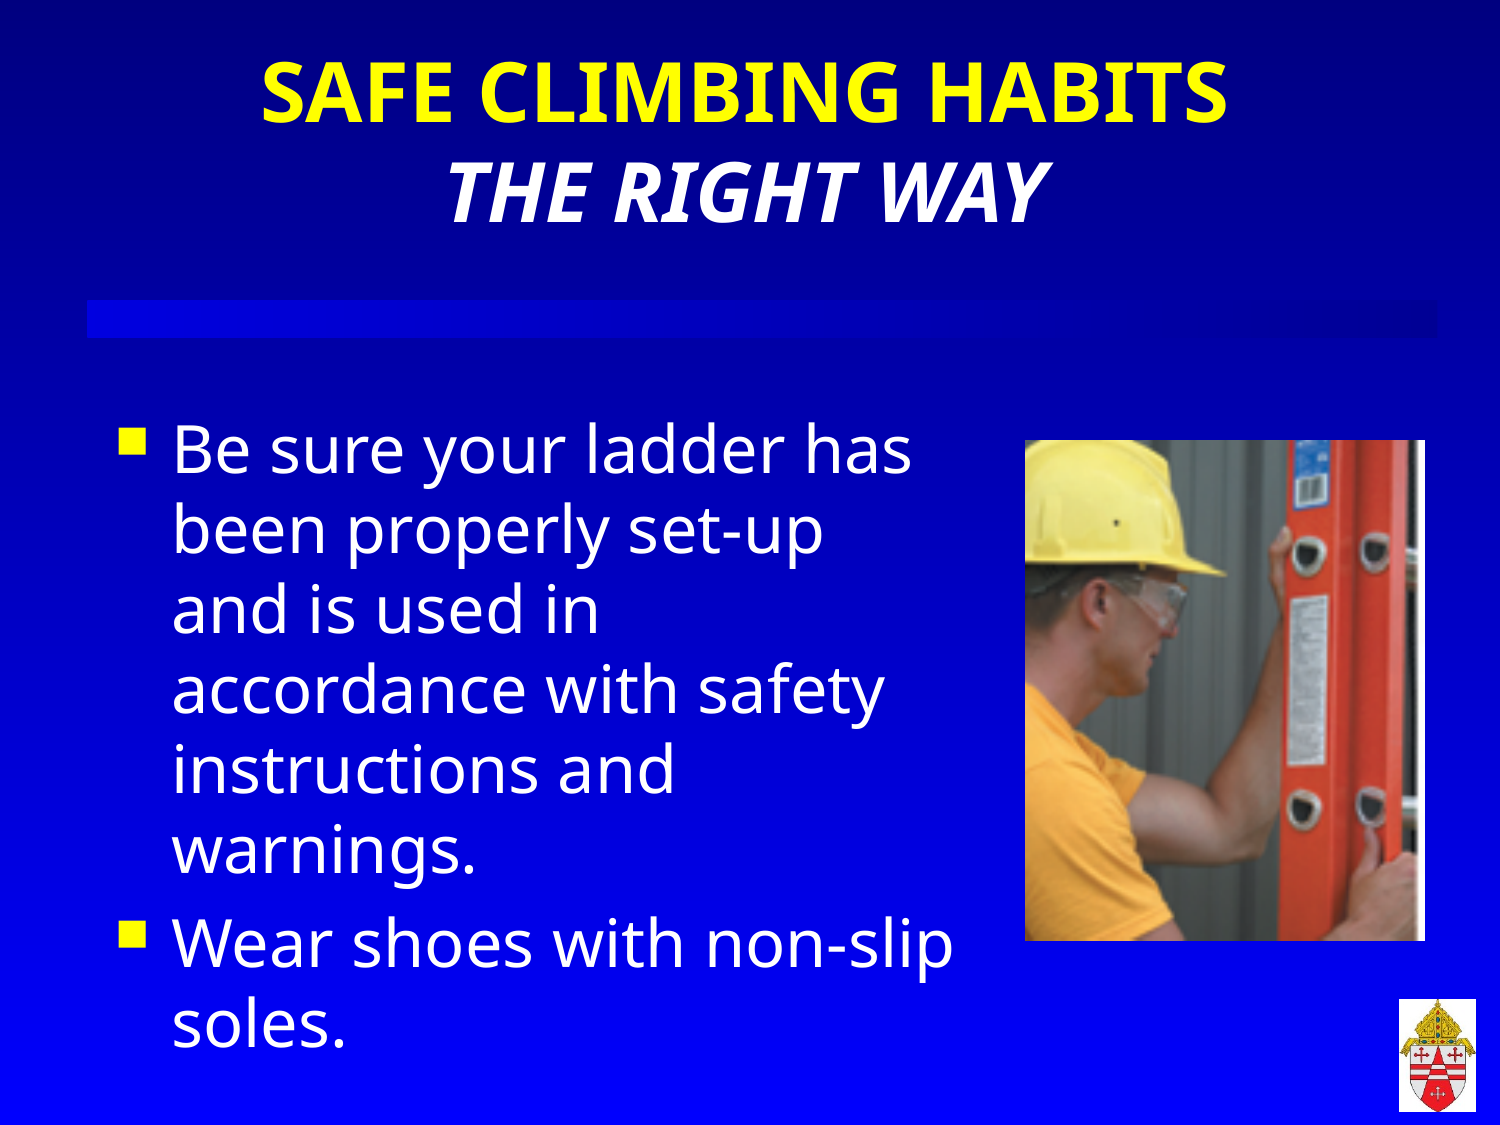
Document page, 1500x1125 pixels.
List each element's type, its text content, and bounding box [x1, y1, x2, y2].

title SAFE CLIMBING HABITS THE RIGHT WAY [61, 61, 1451, 248]
picture [1399, 999, 1476, 1112]
list Be sure your ladder has been properly set-up and is used in accordance with safety instructions and warnings. Wear shoes with non-slip soles. [99, 399, 976, 1076]
picture [1024, 440, 1426, 941]
